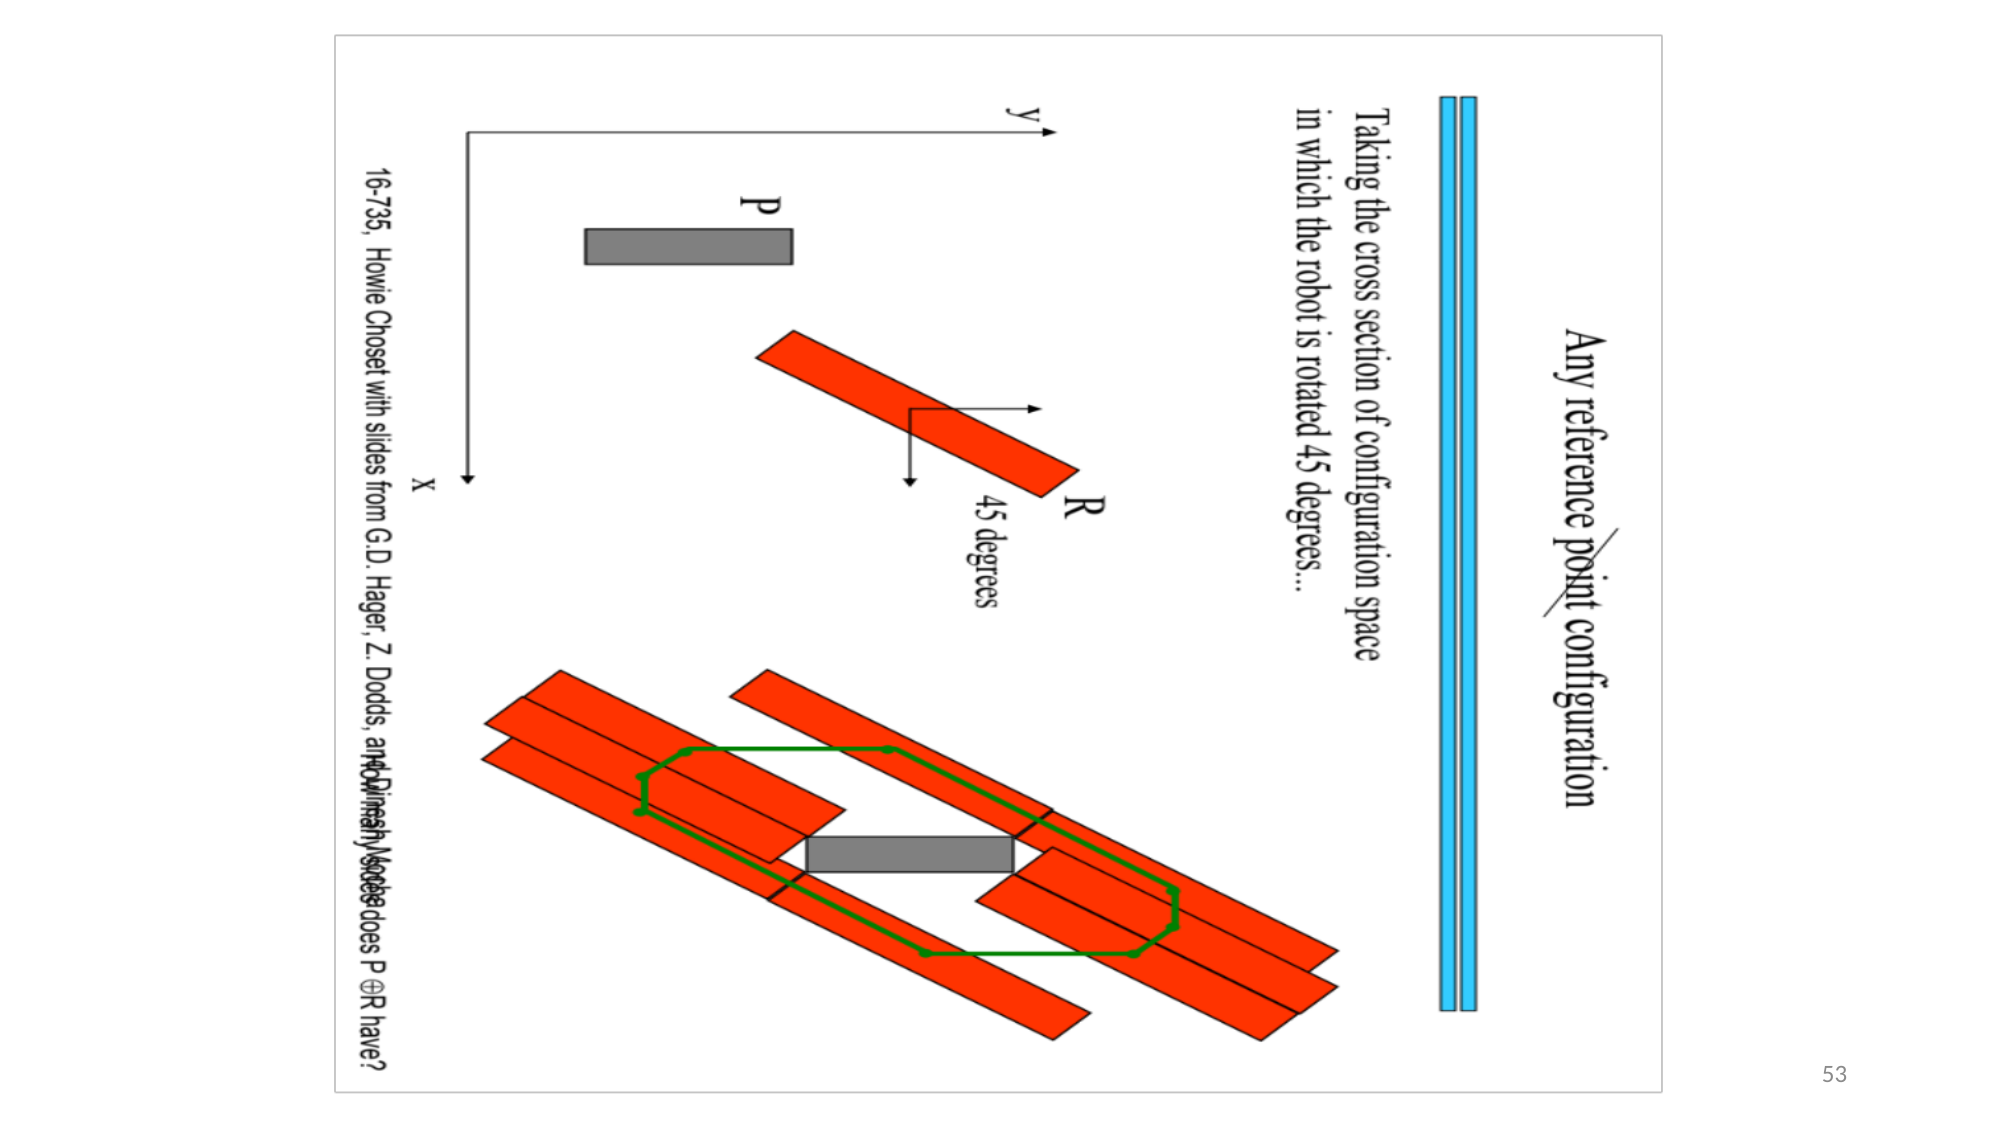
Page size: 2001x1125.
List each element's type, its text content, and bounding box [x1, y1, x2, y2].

slide_number 53 [1580, 1042, 1863, 1103]
picture [420, 0, 1580, 1125]
